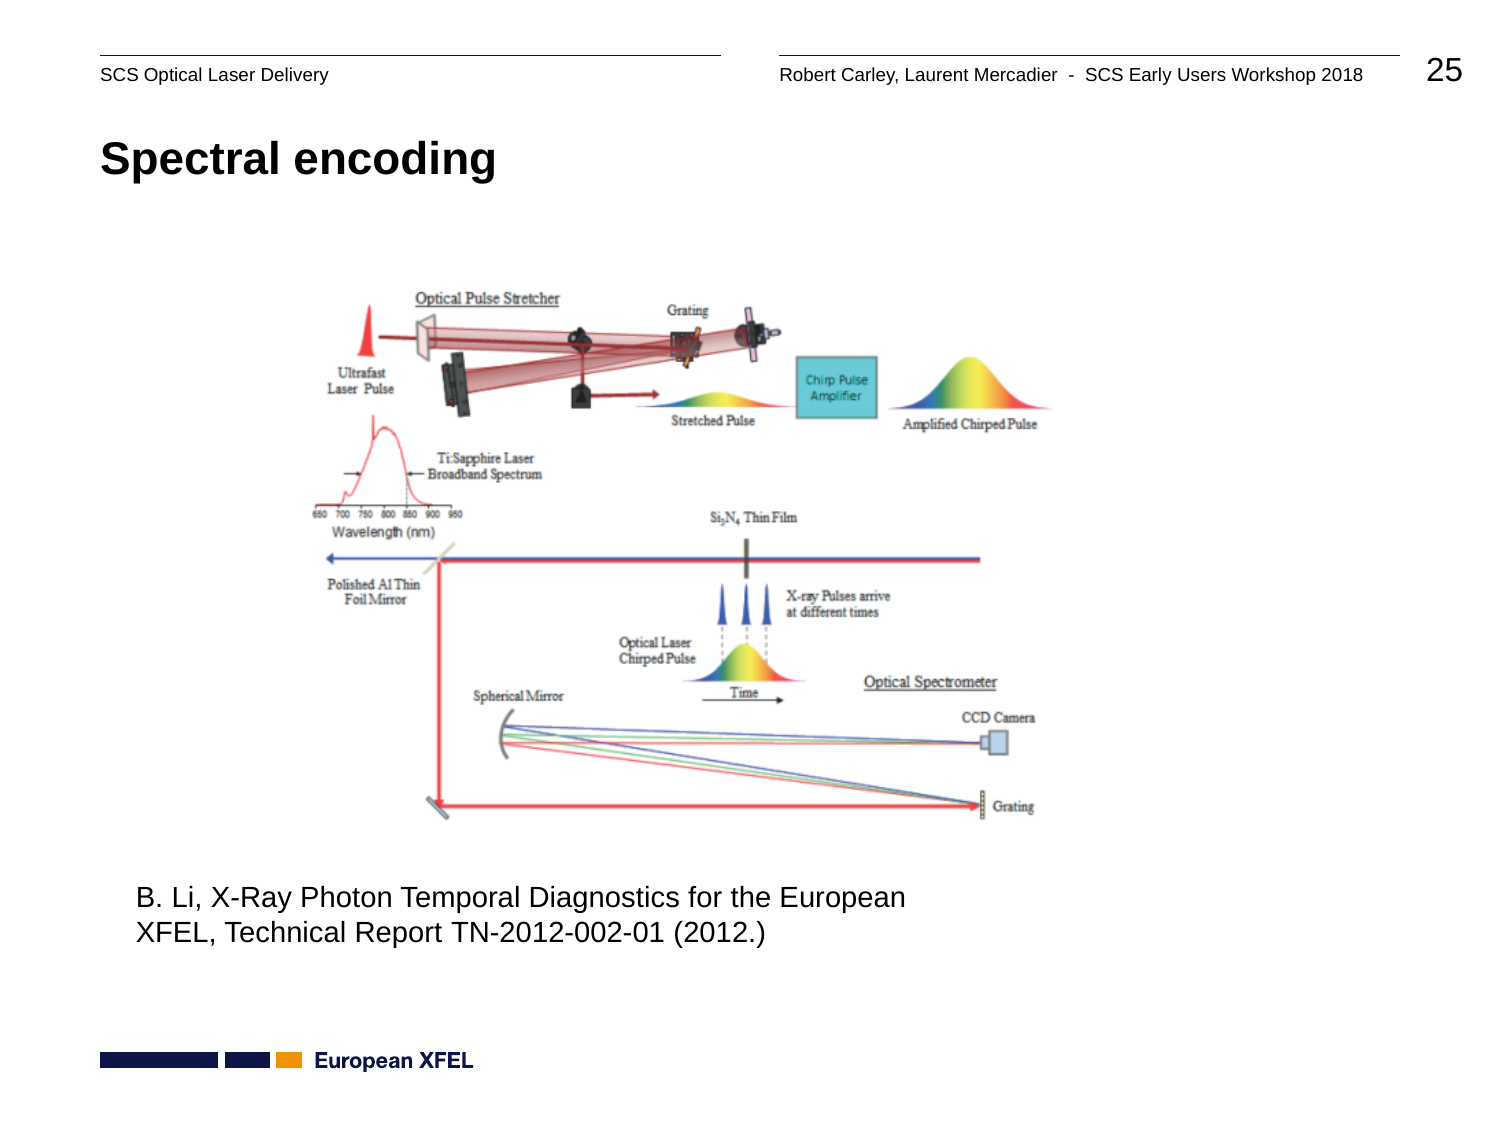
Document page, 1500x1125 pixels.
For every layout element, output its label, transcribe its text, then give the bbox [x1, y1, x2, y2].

title Spectral encoding [100, 55, 1400, 184]
picture [299, 277, 1064, 834]
text_box B. Li, X-Ray Photon Temporal Diagnostics for the European XFEL, Technical Report TN-2012-002-01 (2012.) [121, 871, 996, 956]
